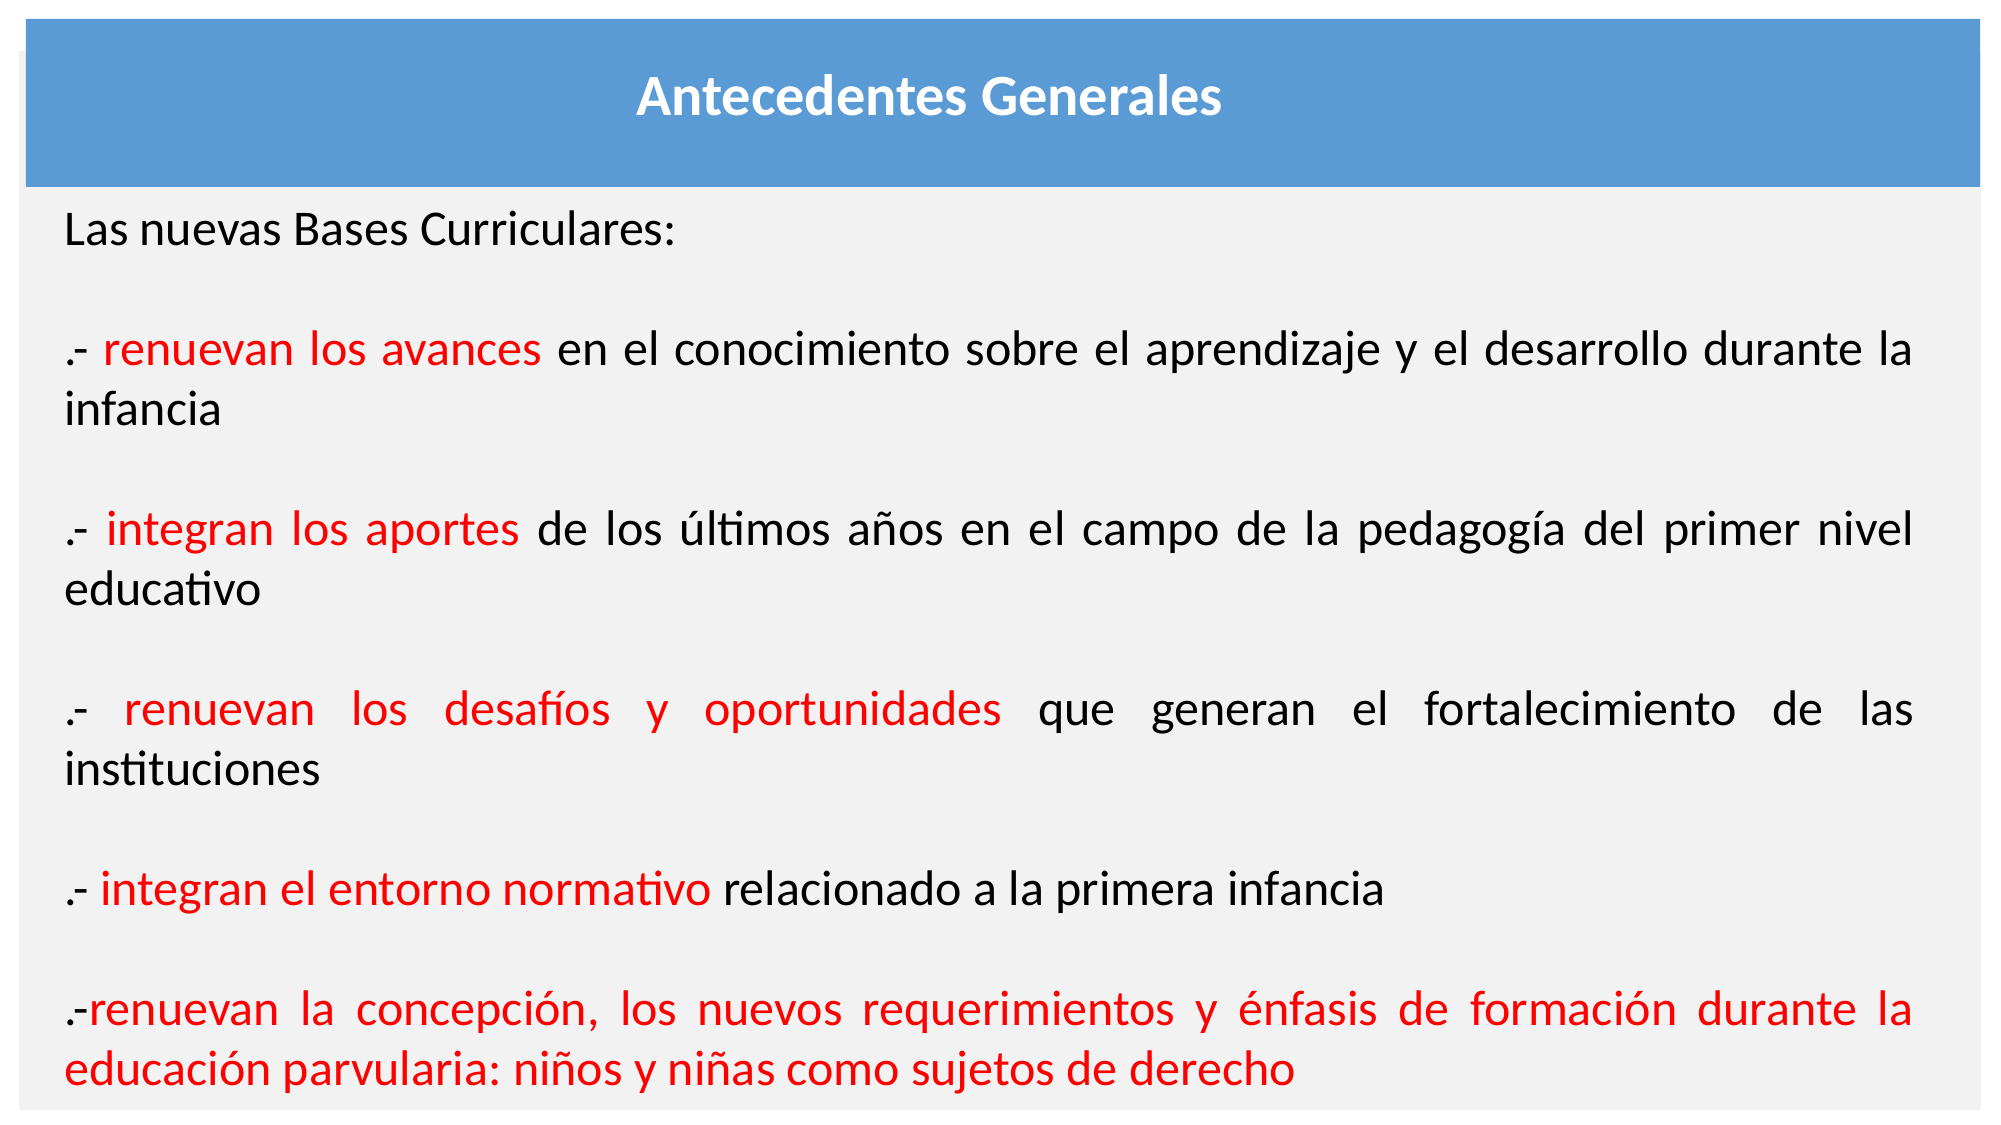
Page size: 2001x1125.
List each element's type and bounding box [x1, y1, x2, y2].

picture [19, 51, 1981, 1110]
text_box [25, 18, 1981, 51]
